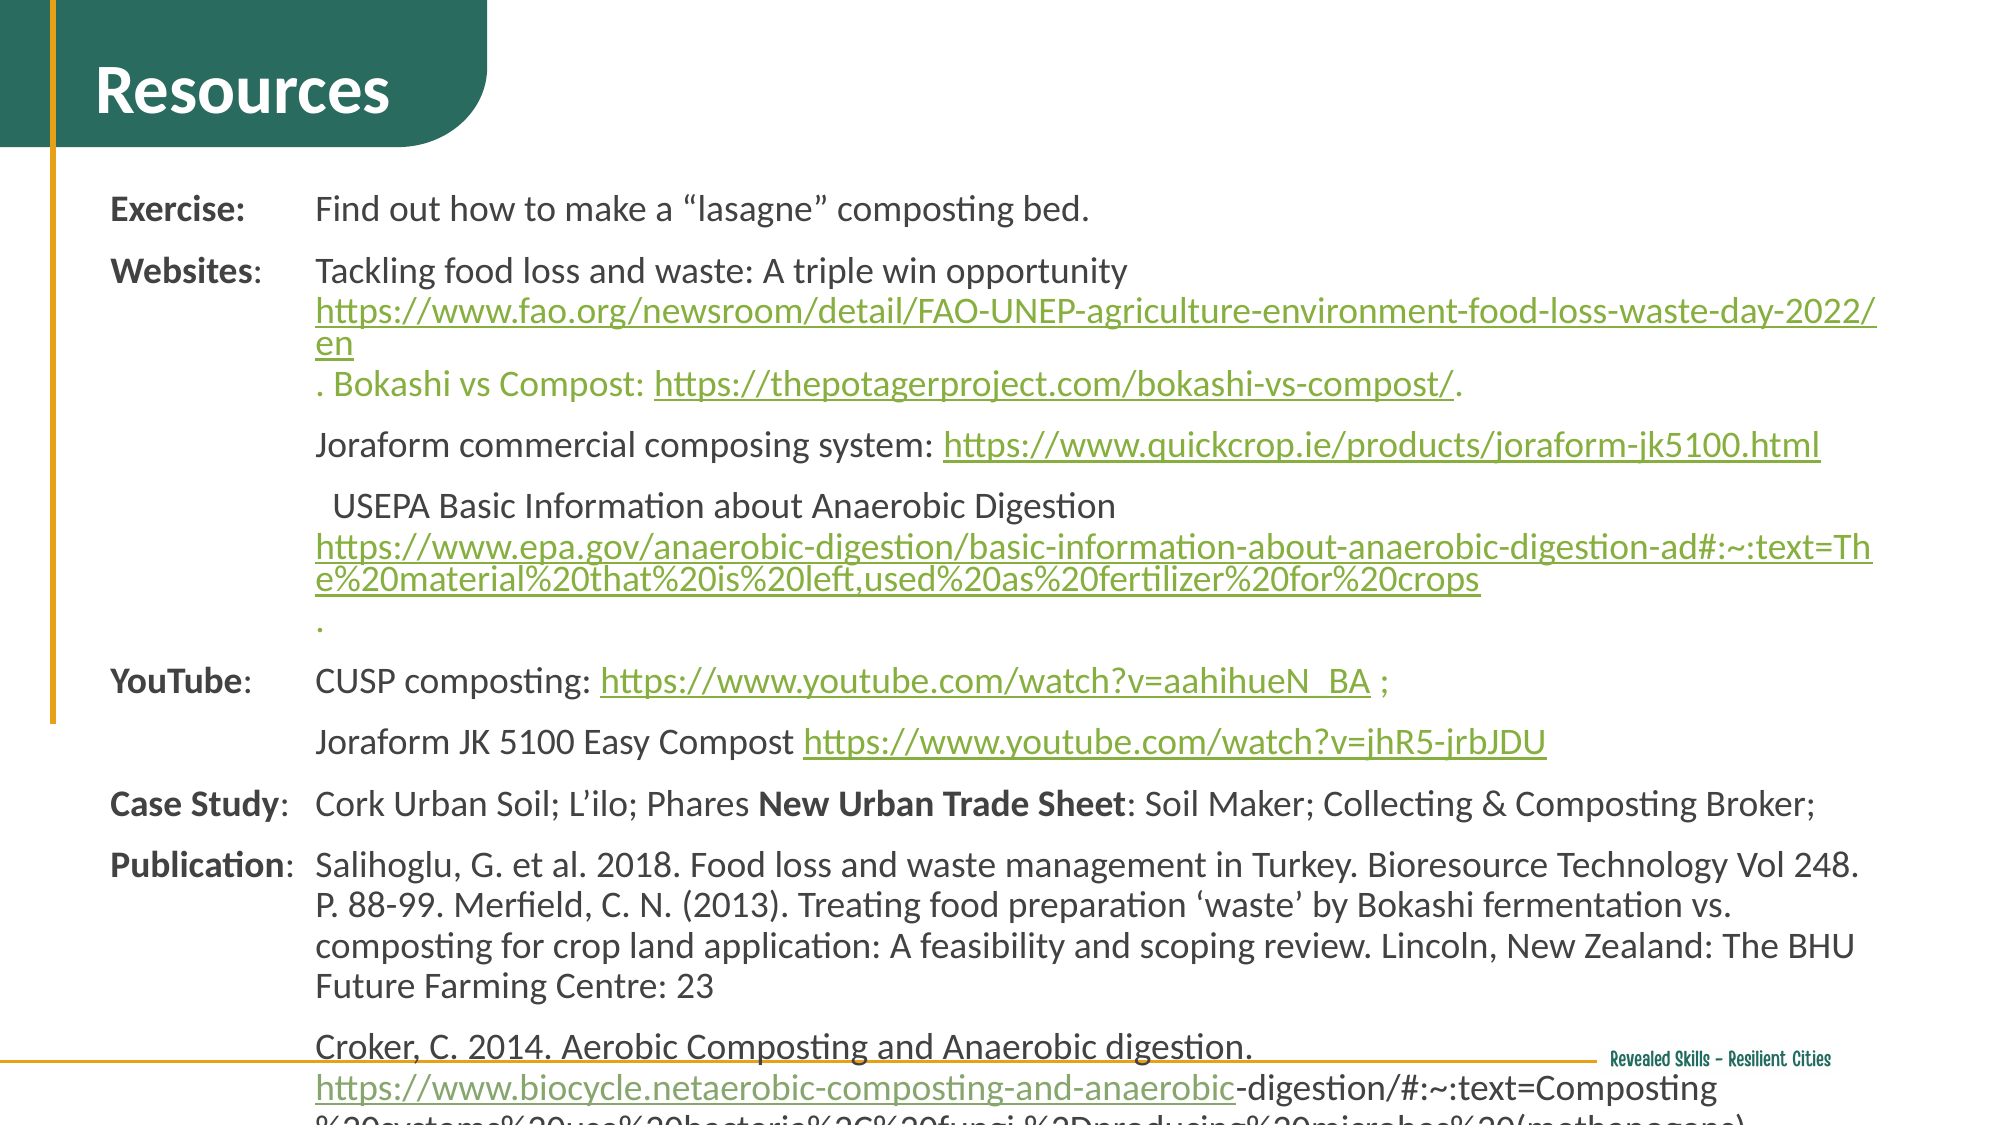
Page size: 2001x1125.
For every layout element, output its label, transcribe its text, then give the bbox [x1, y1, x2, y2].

text_box [56, 0, 488, 148]
text_box [0, 0, 50, 148]
picture [1597, 1048, 1833, 1074]
list Exercise: Find out how to make a “lasagne” composting bed. Websites: Tackling food loss and waste: A triple win opportunity https://www.fao.org/newsroom/detail/FAO-UNEP-agriculture-environment-food-loss-waste-day-2022/en. Bokashi vs Compost: https://thepotagerproject.com/bokashi-vs-compost/. Joraform commercial composing system: https://www.quickcrop.ie/products/joraform-jk5100.html USEPA Basic Information about Anaerobic Digestion https://www.epa.gov/anaerobic-digestion/basic-information-about-anaerobic-digestion-ad#:~:text=The%20material%20that%20is%20left,used%20as%20fertilizer%20for%20crops. YouTube: CUSP composting: https://www.youtube.com/watch?v=aahihueN_BA ; Joraform JK 5100 Easy Compost https://www.youtube.com/watch?v=jhR5-jrbJDU Case Study: Cork Urban Soil; L’ilo; Phares New Urban Trade Sheet: Soil Maker; Collecting & Composting Broker; Publication: Salihoglu, G. et al. 2018. Food loss and waste management in Turkey. Bioresource Technology Vol 248. P. 88-99. Merfield, C. N. (2013). Treating food preparation ‘waste’ by Bokashi fermentation vs. composting for crop land application: A feasibility and scoping review. Lincoln, New Zealand: The BHU Future Farming Centre: 23 Croker, C. 2014. Aerobic Composting and Anaerobic digestion. https://www.biocycle.netaerobic-composting-and-anaerobic-digestion/#:~:text=Composting%20systems%20use%20bacteria%2C%20fungi,%2Dproducing%20microbes%20(methanogens). [95, 181, 1905, 1002]
text_box Resources [80, 34, 488, 135]
